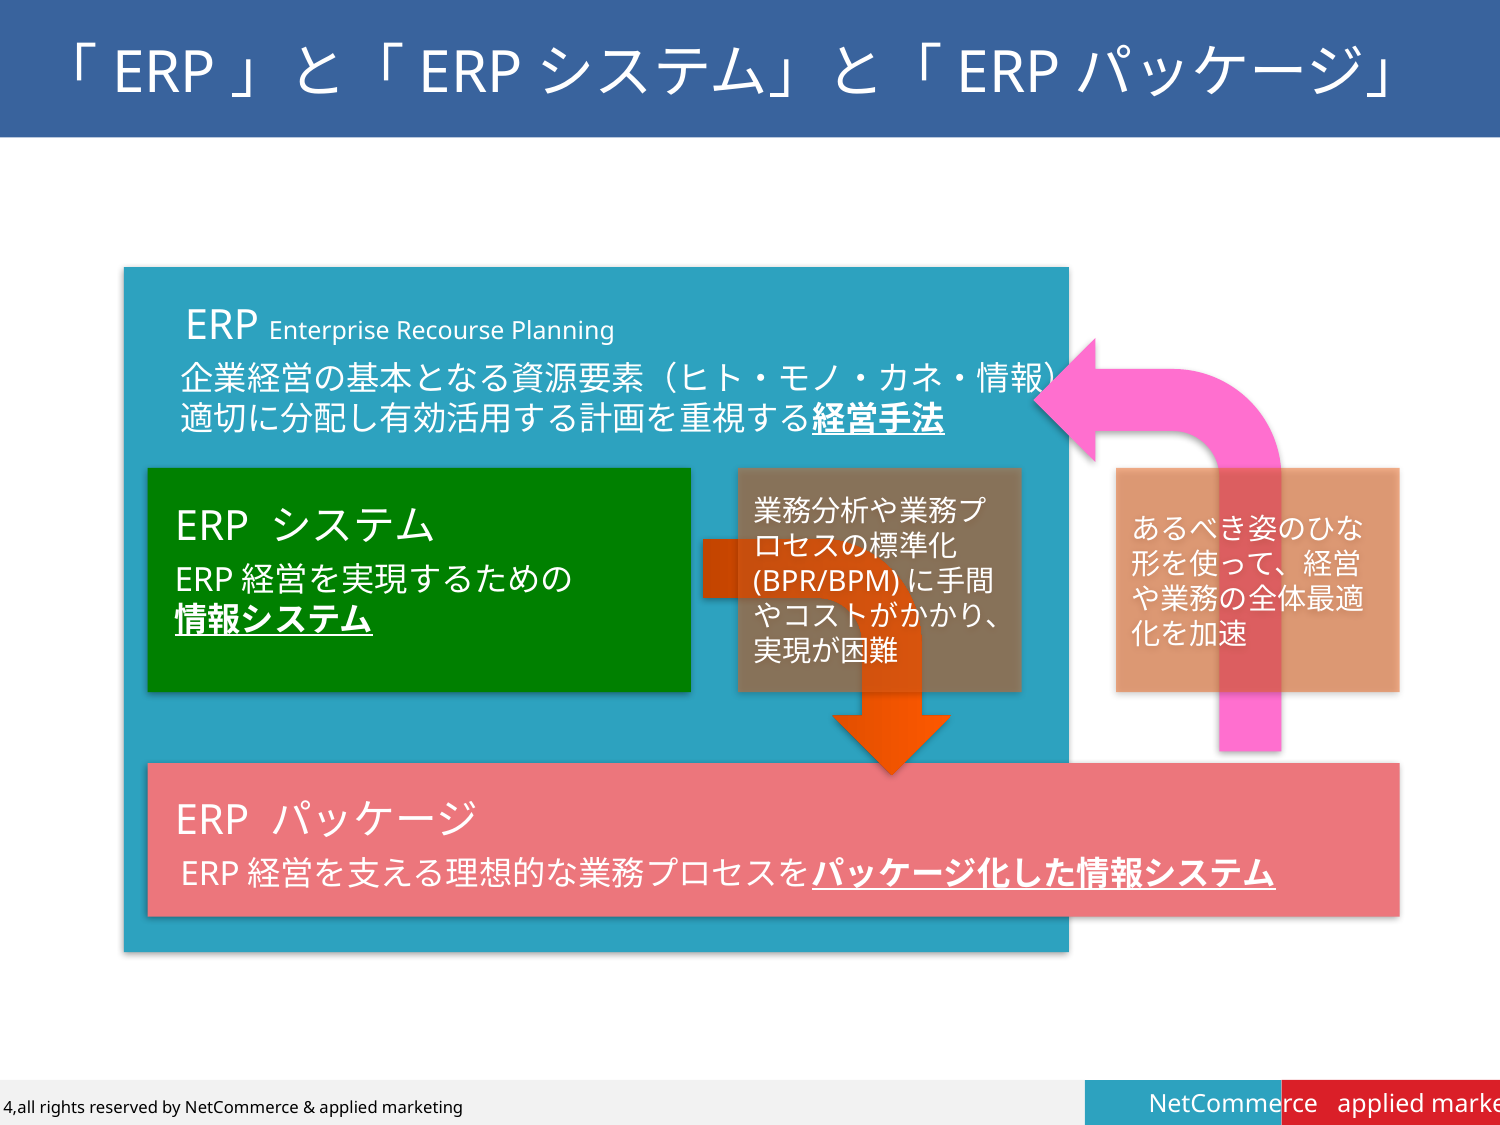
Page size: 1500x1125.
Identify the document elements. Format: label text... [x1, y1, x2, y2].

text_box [1033, 337, 1400, 752]
text_box 企業経営の基本となる資源要素（ヒト・モノ・カネ・情報）を 適切に分配し有効活用する計画を重視する経営手法 [165, 349, 1028, 445]
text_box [147, 467, 1400, 917]
text_box [121, 264, 1072, 955]
text_box ERP Enterprise Recourse Planning [170, 290, 631, 349]
title 「ERP」と「ERPシステム」と「ERPパッケージ」 [24, 24, 1500, 113]
